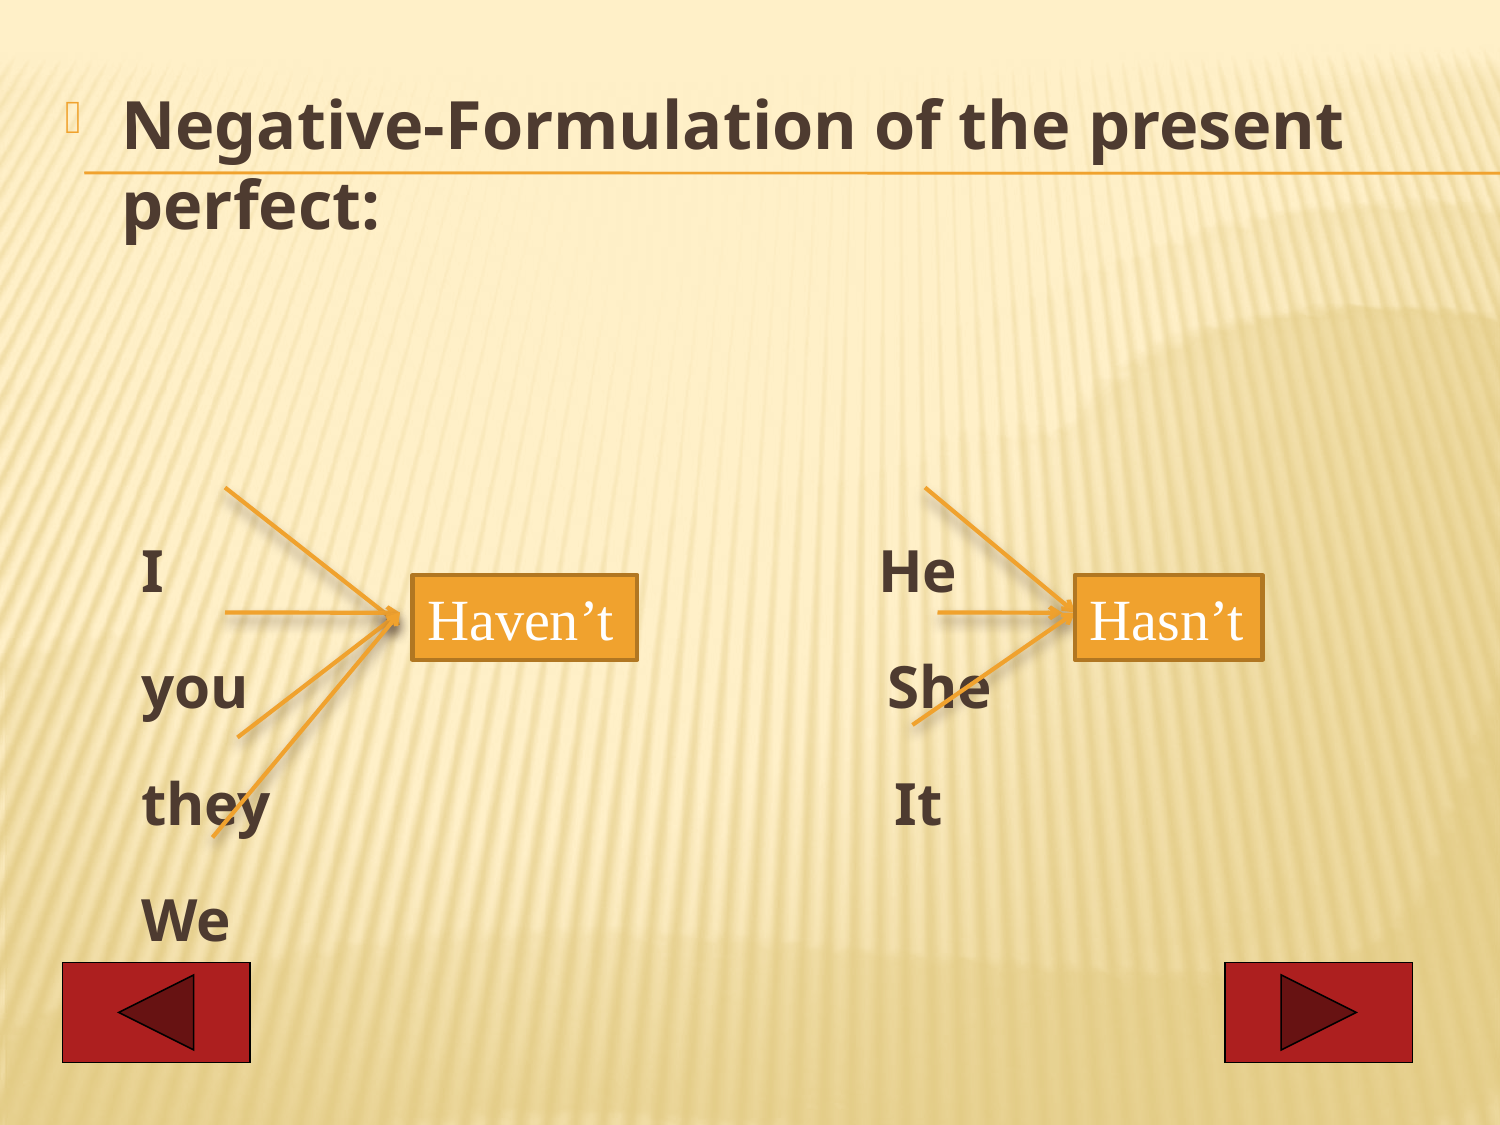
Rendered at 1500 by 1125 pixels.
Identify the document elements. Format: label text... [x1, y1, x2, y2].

list Negative-Formulation of the present perfect: I He you She they It We [50, 75, 1475, 998]
text_box Hasn’t [1085, 573, 1265, 662]
text_box [62, 962, 250, 1063]
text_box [224, 487, 401, 612]
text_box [912, 612, 1076, 726]
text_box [193, 630, 419, 820]
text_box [237, 612, 401, 629]
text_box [924, 487, 1076, 612]
text_box [1224, 962, 1413, 1063]
text_box Haven’t [410, 573, 639, 662]
